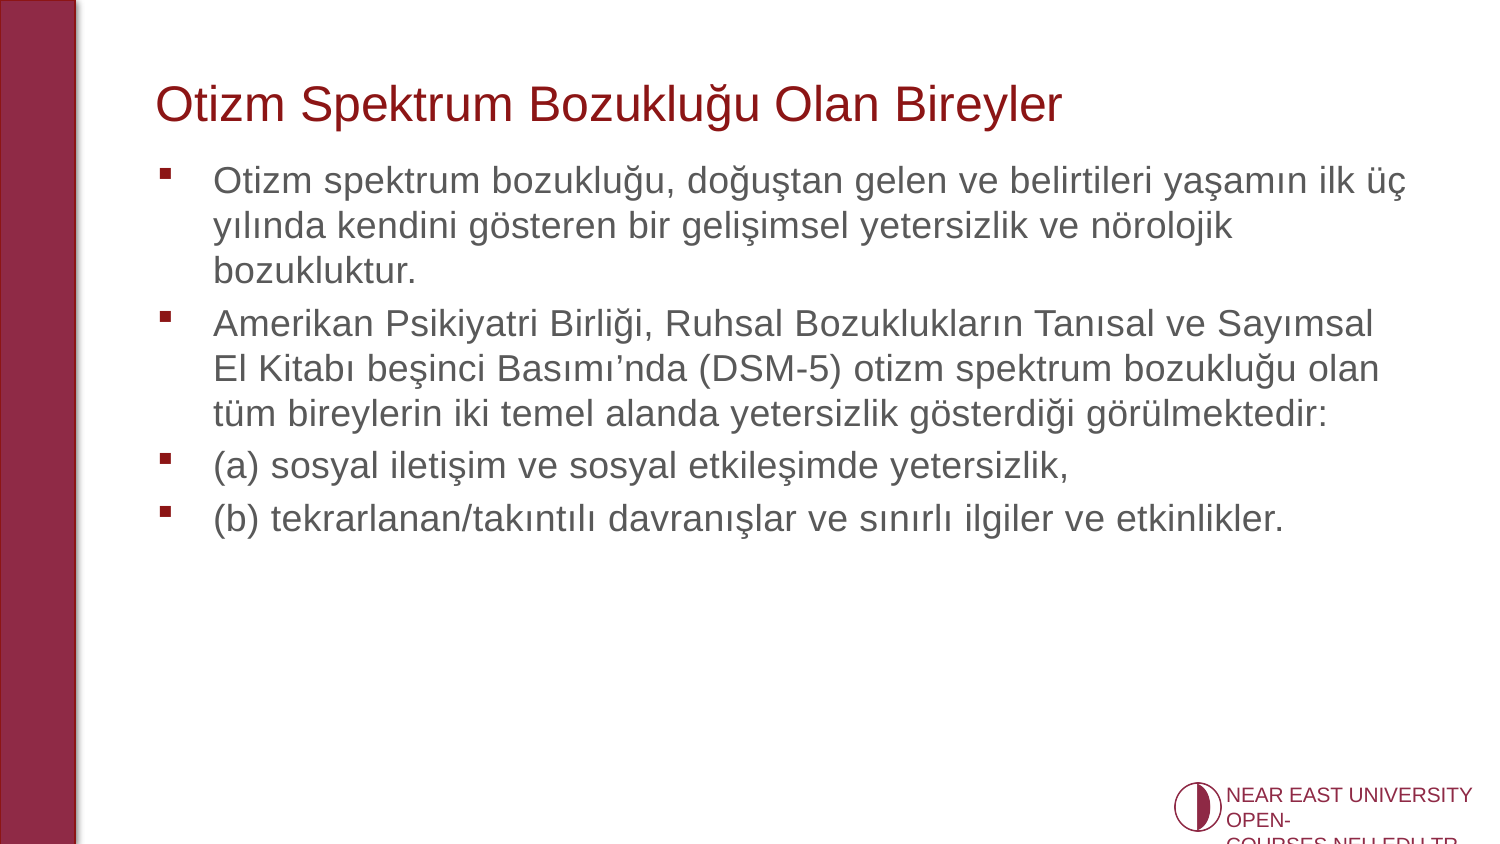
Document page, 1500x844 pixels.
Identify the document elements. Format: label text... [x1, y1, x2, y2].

list Otizm spektrum bozukluğu, doğuştan gelen ve belirtileri yaşamın ilk üç yılında kendini gösteren bir gelişimsel yetersizlik ve nörolojik bozukluktur. Amerikan Psikiyatri Birliği, Ruhsal Bozuklukların Tanısal ve Sayımsal El Kitabı beşinci Basımı’nda (DSM-5) otizm spektrum bozukluğu olan tüm bireylerin iki temel alanda yetersizlik gösterdiği görülmektedir: (a) sosyal iletişim ve sosyal etkileşimde yetersizlik, (b) tekrarlanan/takıntılı davranışlar ve sınırlı ilgiler ve etkinlikler. [156, 149, 1421, 766]
title Otizm Spektrum Bozukluğu Olan Bireyler [155, 58, 1420, 140]
picture [1174, 782, 1222, 832]
